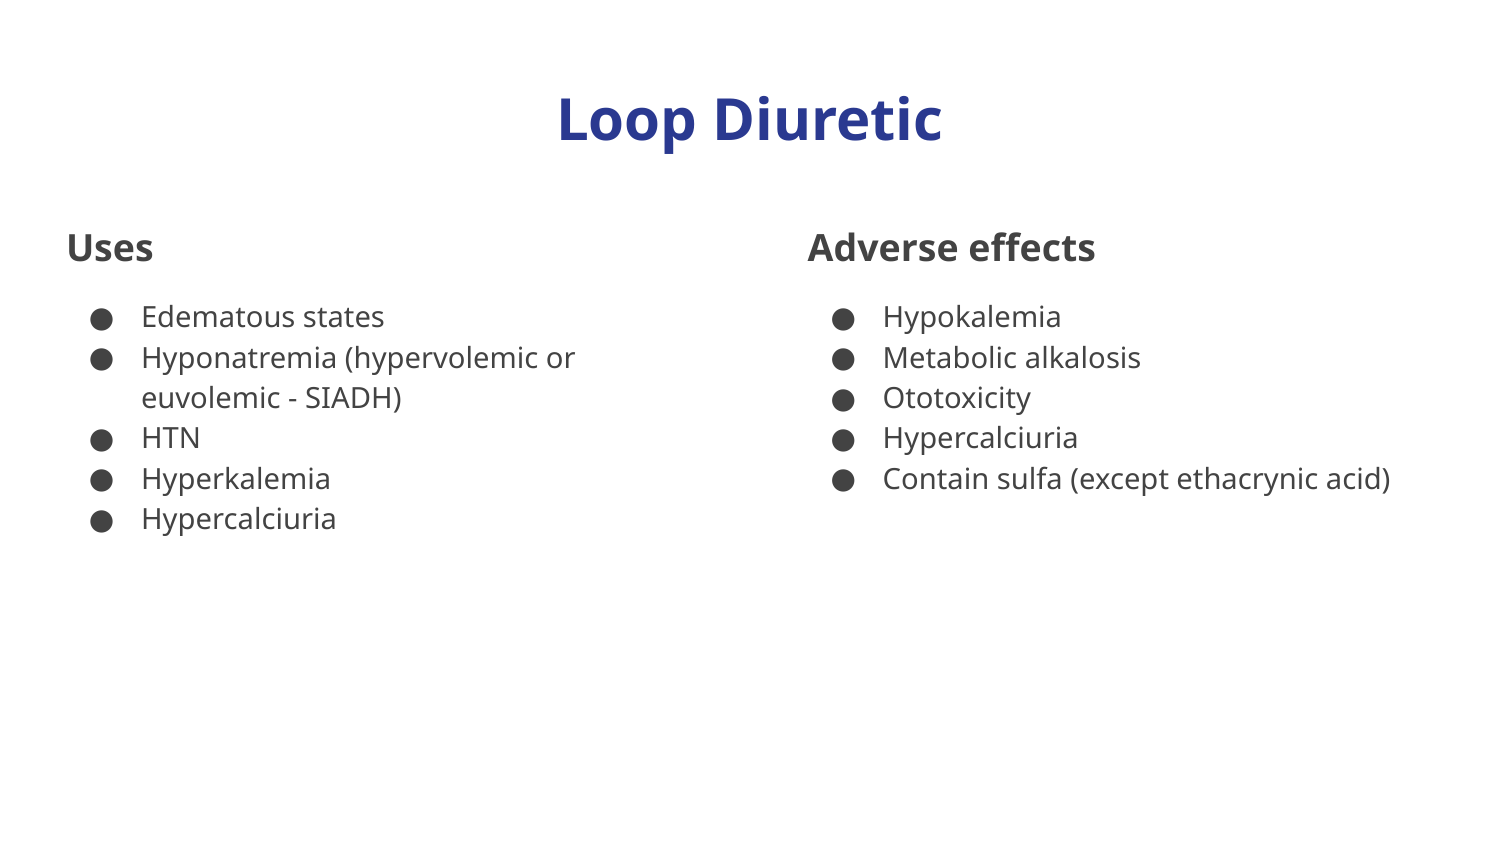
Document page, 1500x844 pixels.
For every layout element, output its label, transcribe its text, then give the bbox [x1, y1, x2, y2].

list Adverse effects Hypokalemia Metabolic alkalosis Ototoxicity Hypercalciuria Contain sulfa (except ethacrynic acid) [792, 201, 1449, 750]
list Uses Edematous states Hyponatremia (hypervolemic or euvolemic - SIADH) HTN Hyperkalemia Hypercalciuria [51, 201, 708, 750]
title Loop Diuretic [51, 67, 1449, 167]
